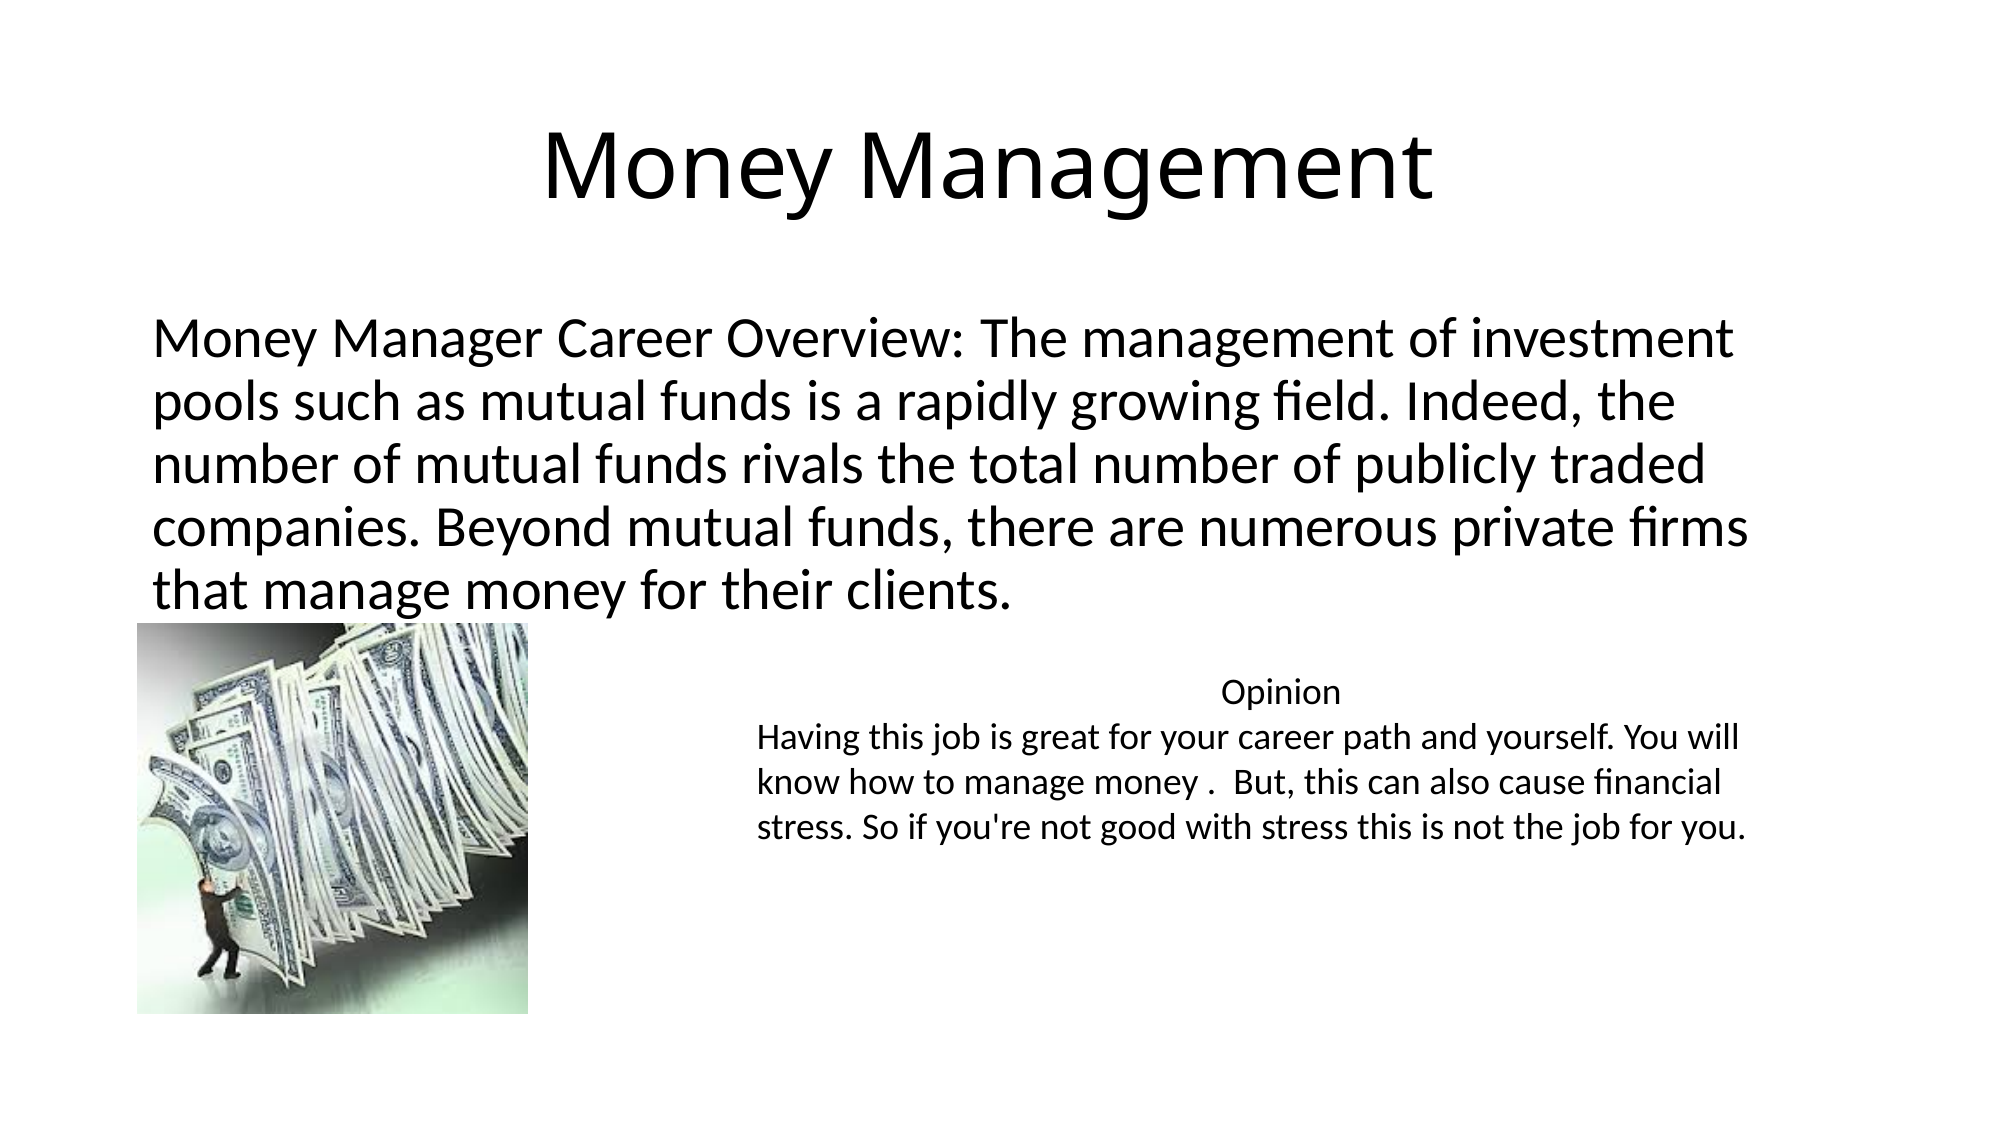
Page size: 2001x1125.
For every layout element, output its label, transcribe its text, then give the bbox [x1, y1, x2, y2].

list Money Manager Career Overview: The management of investment pools such as mutual funds is a rapidly growing field. Indeed, the number of mutual funds rivals the total number of publicly traded companies. Beyond mutual funds, there are numerous private firms that manage money for their clients. [137, 299, 1863, 1014]
title Money Management [137, 59, 1863, 278]
picture [137, 623, 528, 1014]
text_box Opinion Having this job is great for your career path and yourself. You will know how to manage money . But, this can also cause financial stress. So if you're not good with stress this is not the job for you. [742, 659, 1821, 855]
